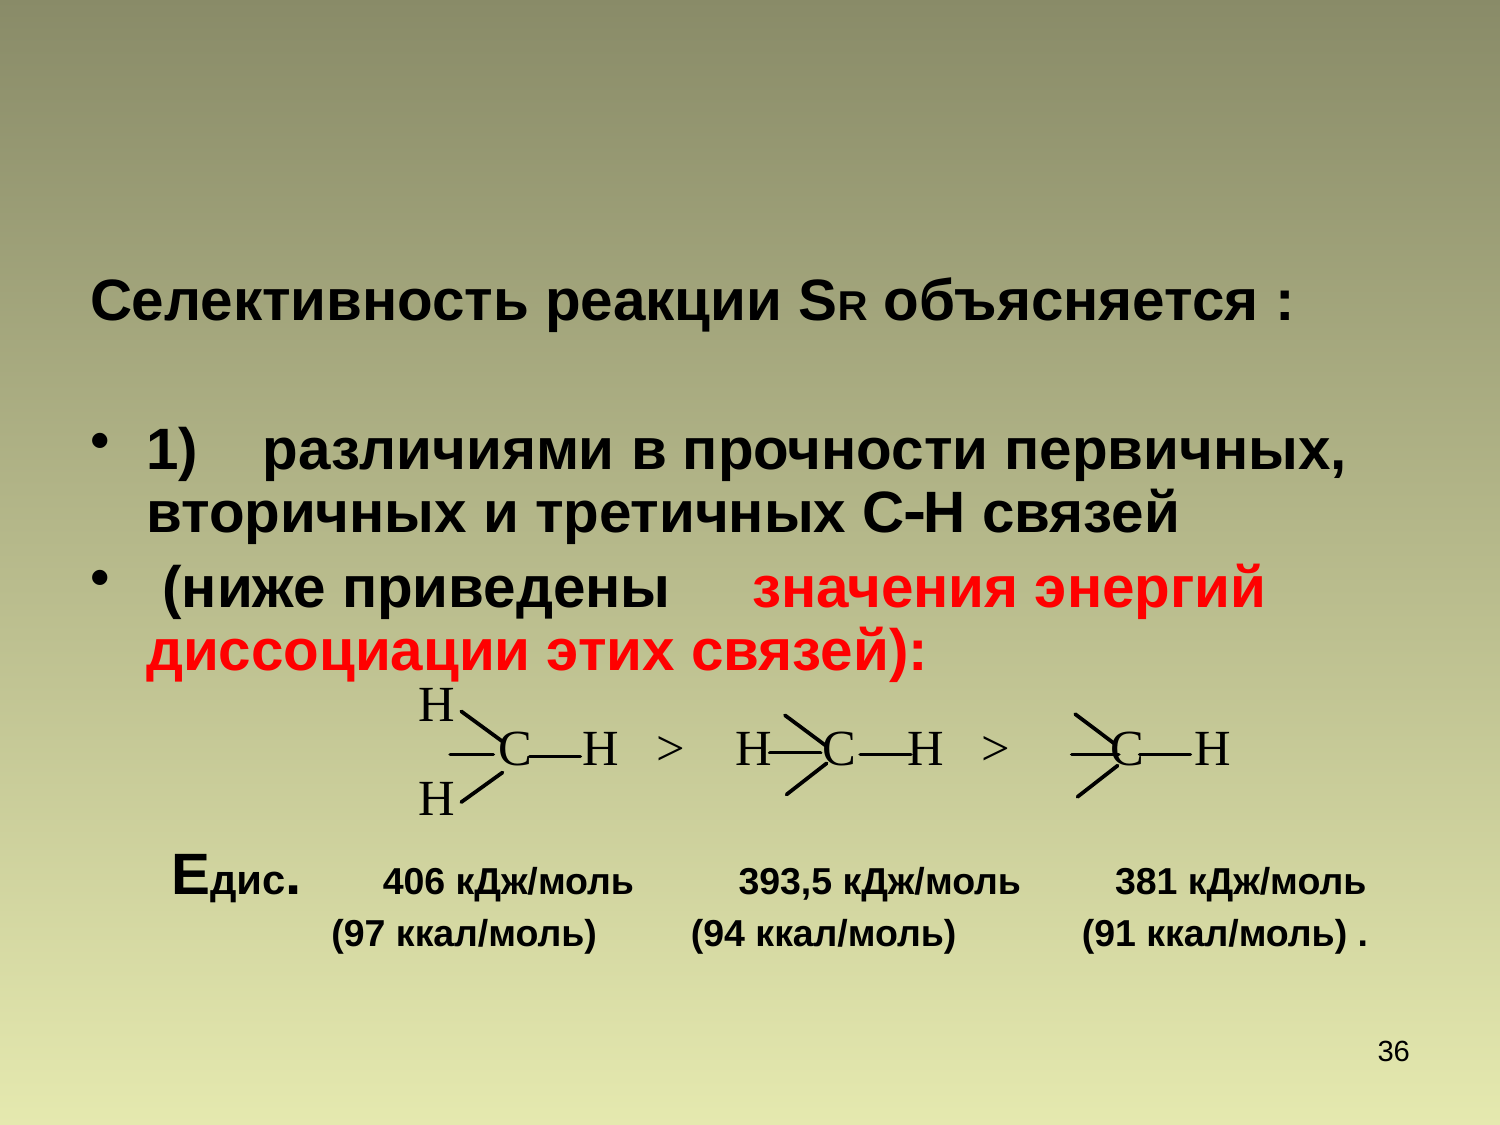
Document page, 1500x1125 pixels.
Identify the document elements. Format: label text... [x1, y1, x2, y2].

slide_number 36 [1074, 1024, 1425, 1103]
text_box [407, 668, 1247, 845]
list Селективность реакции SR объясняется : 1) различиями в прочности первичных, вторичных и третичных СН связей (ниже приведены значения энергий диссоциации этих связей): Едис. 406 кДж/моль 393,5 кДж/моль 381 кДж/моль (97 ккал/моль) (94 ккал/моль) (91 ккал/моль) . [75, 262, 1425, 1005]
